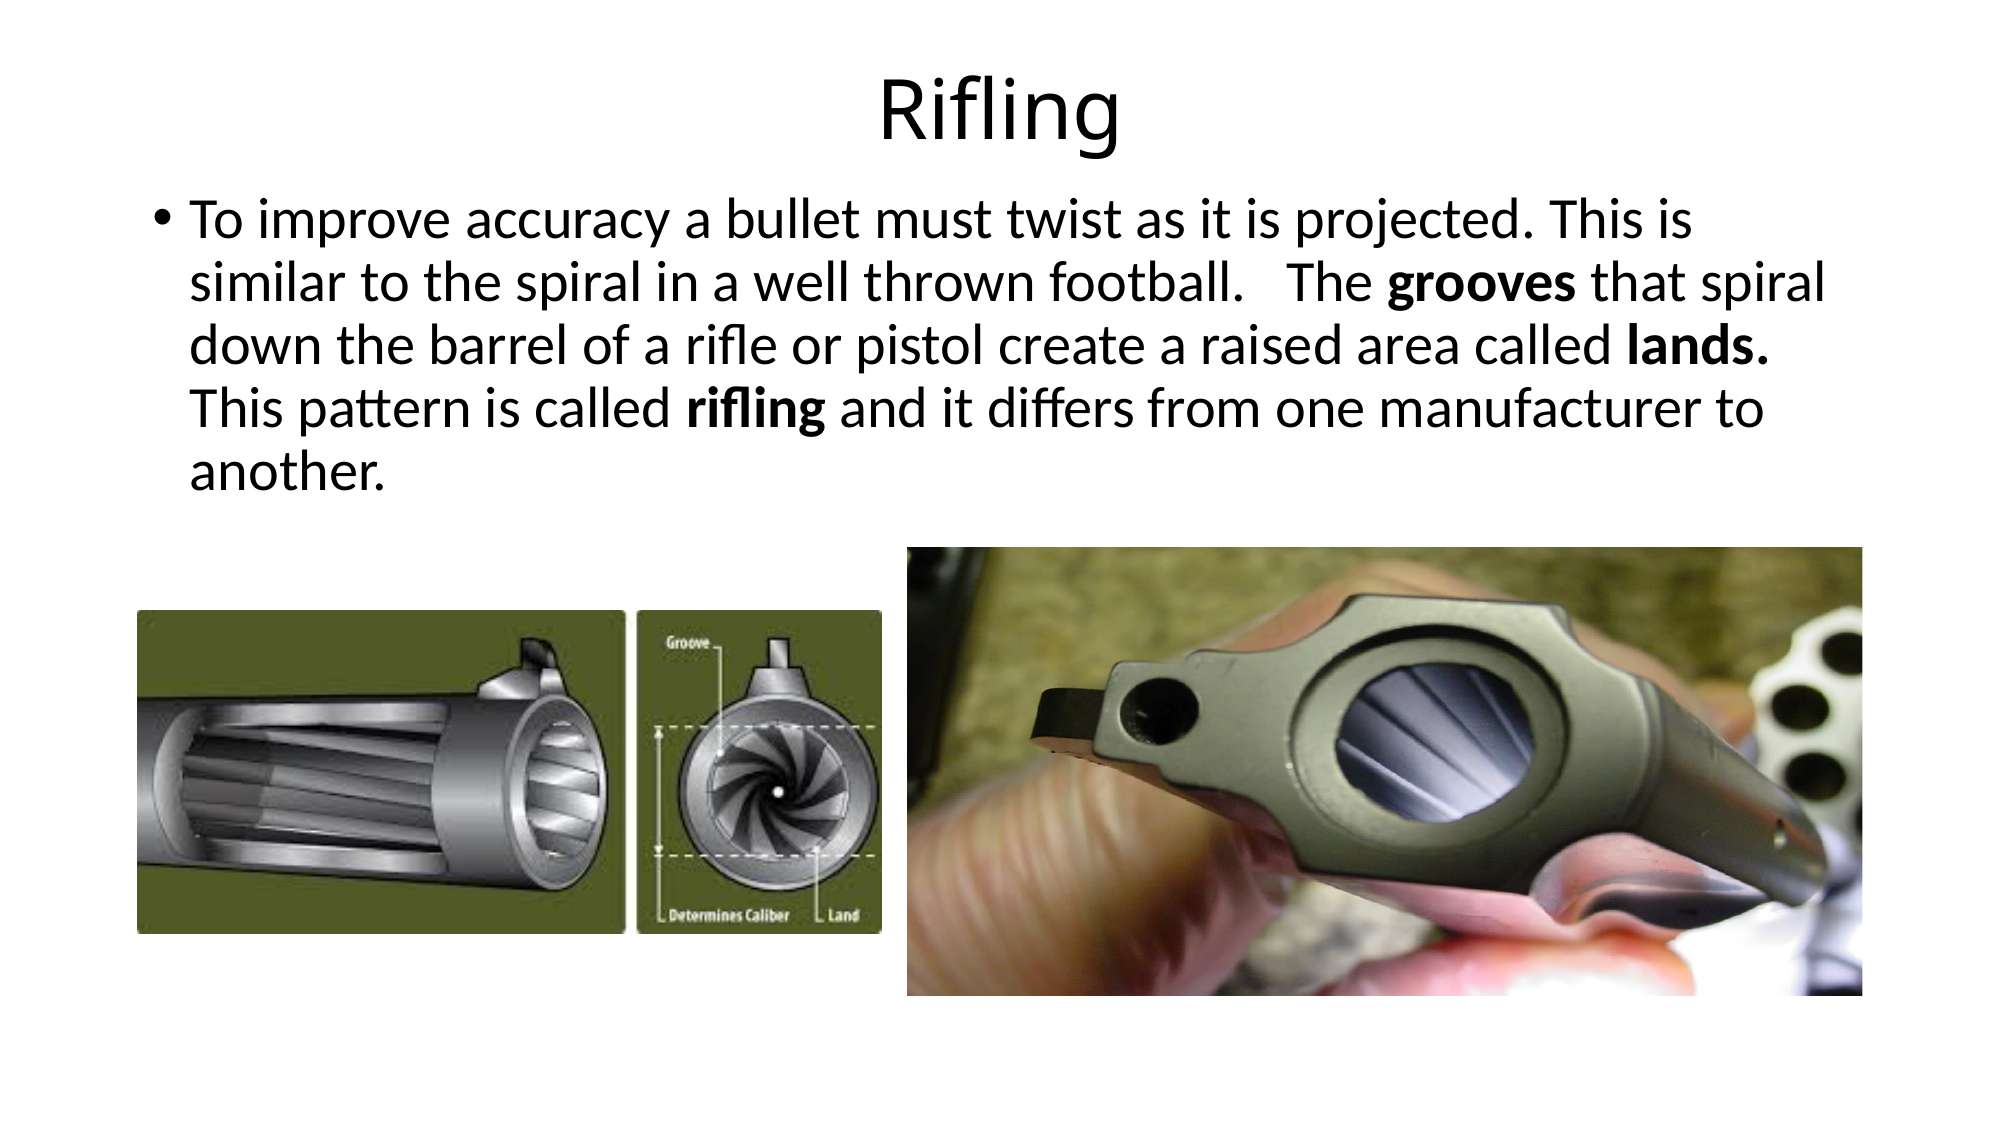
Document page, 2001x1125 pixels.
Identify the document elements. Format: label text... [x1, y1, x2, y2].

list To improve accuracy a bullet must twist as it is projected. This is similar to the spiral in a well thrown football. The grooves that spiral down the barrel of a rifle or pistol create a raised area called lands. This pattern is called rifling and it differs from one manufacturer to another. [137, 180, 1863, 1014]
picture [137, 610, 882, 934]
title Rifling [137, 59, 1863, 166]
picture [898, 547, 1863, 1049]
